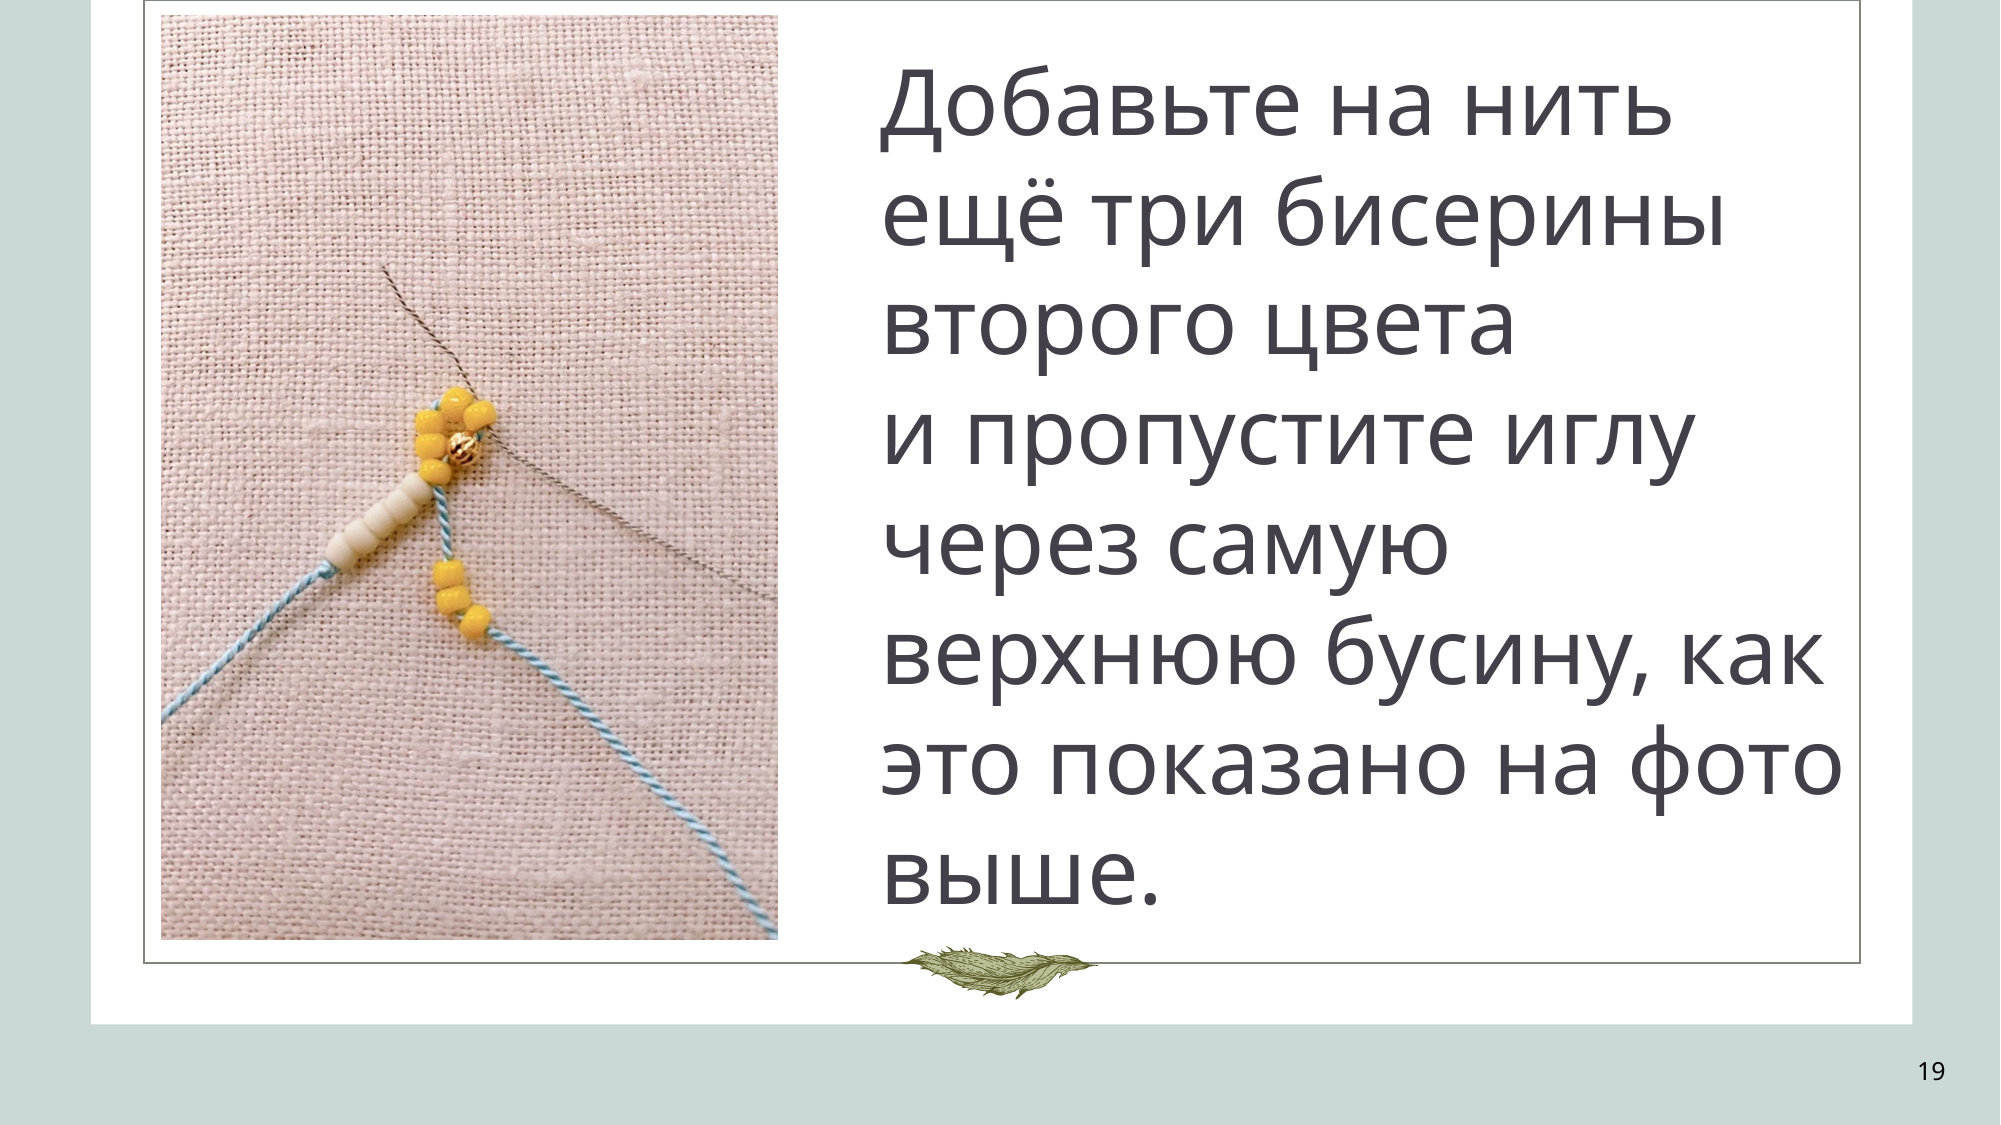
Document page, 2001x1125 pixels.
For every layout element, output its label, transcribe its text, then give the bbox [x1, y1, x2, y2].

picture [900, 941, 1099, 1000]
text_box Добавьте на нить ещё три бисерины второго цвета и пропустите иглу через самую верхнюю бусину, как это показано на фото выше. [865, 35, 1867, 931]
picture [161, 15, 778, 940]
slide_number 19 [1510, 1042, 1961, 1103]
